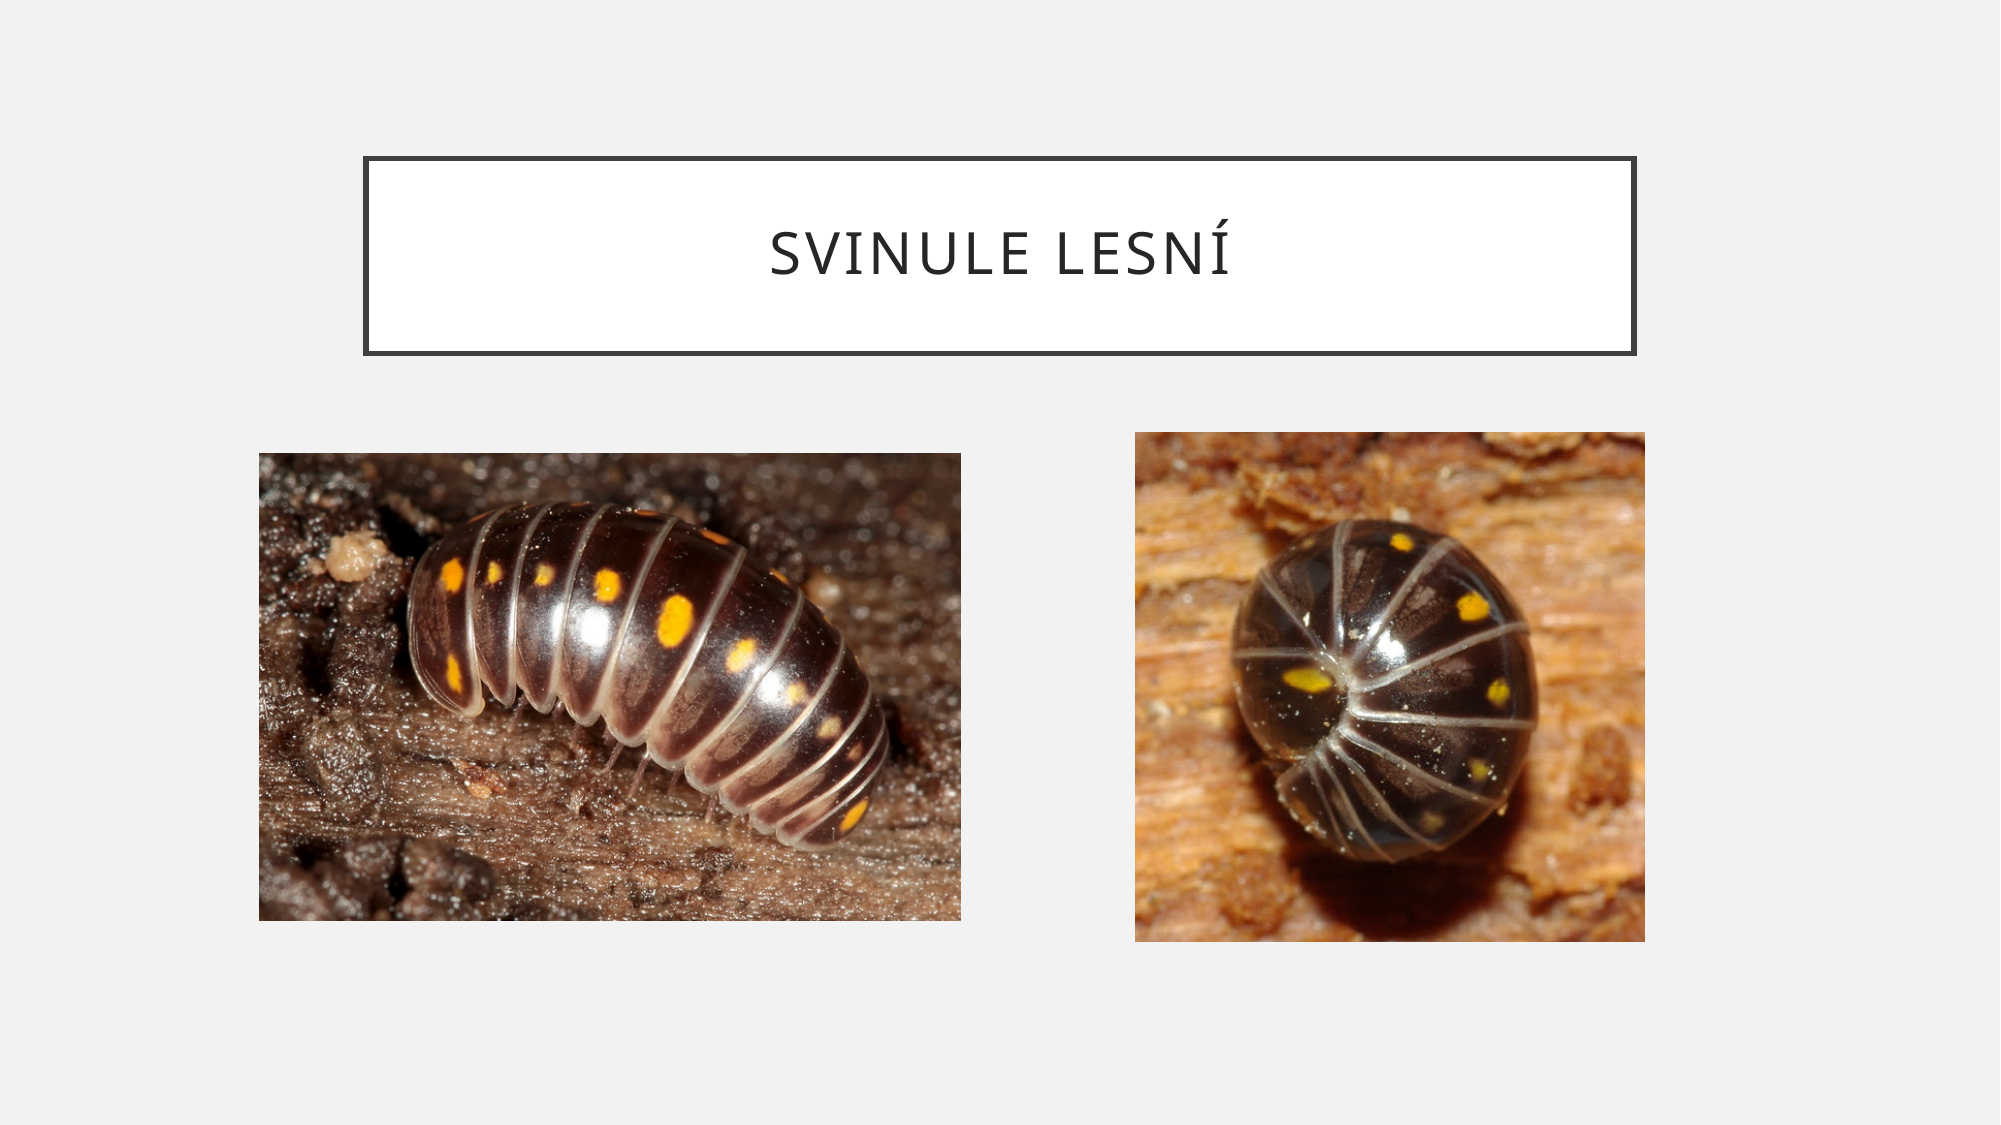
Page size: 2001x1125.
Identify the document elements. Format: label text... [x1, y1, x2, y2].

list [259, 453, 961, 921]
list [1135, 432, 1645, 942]
title Svinule lesní [363, 156, 1637, 356]
